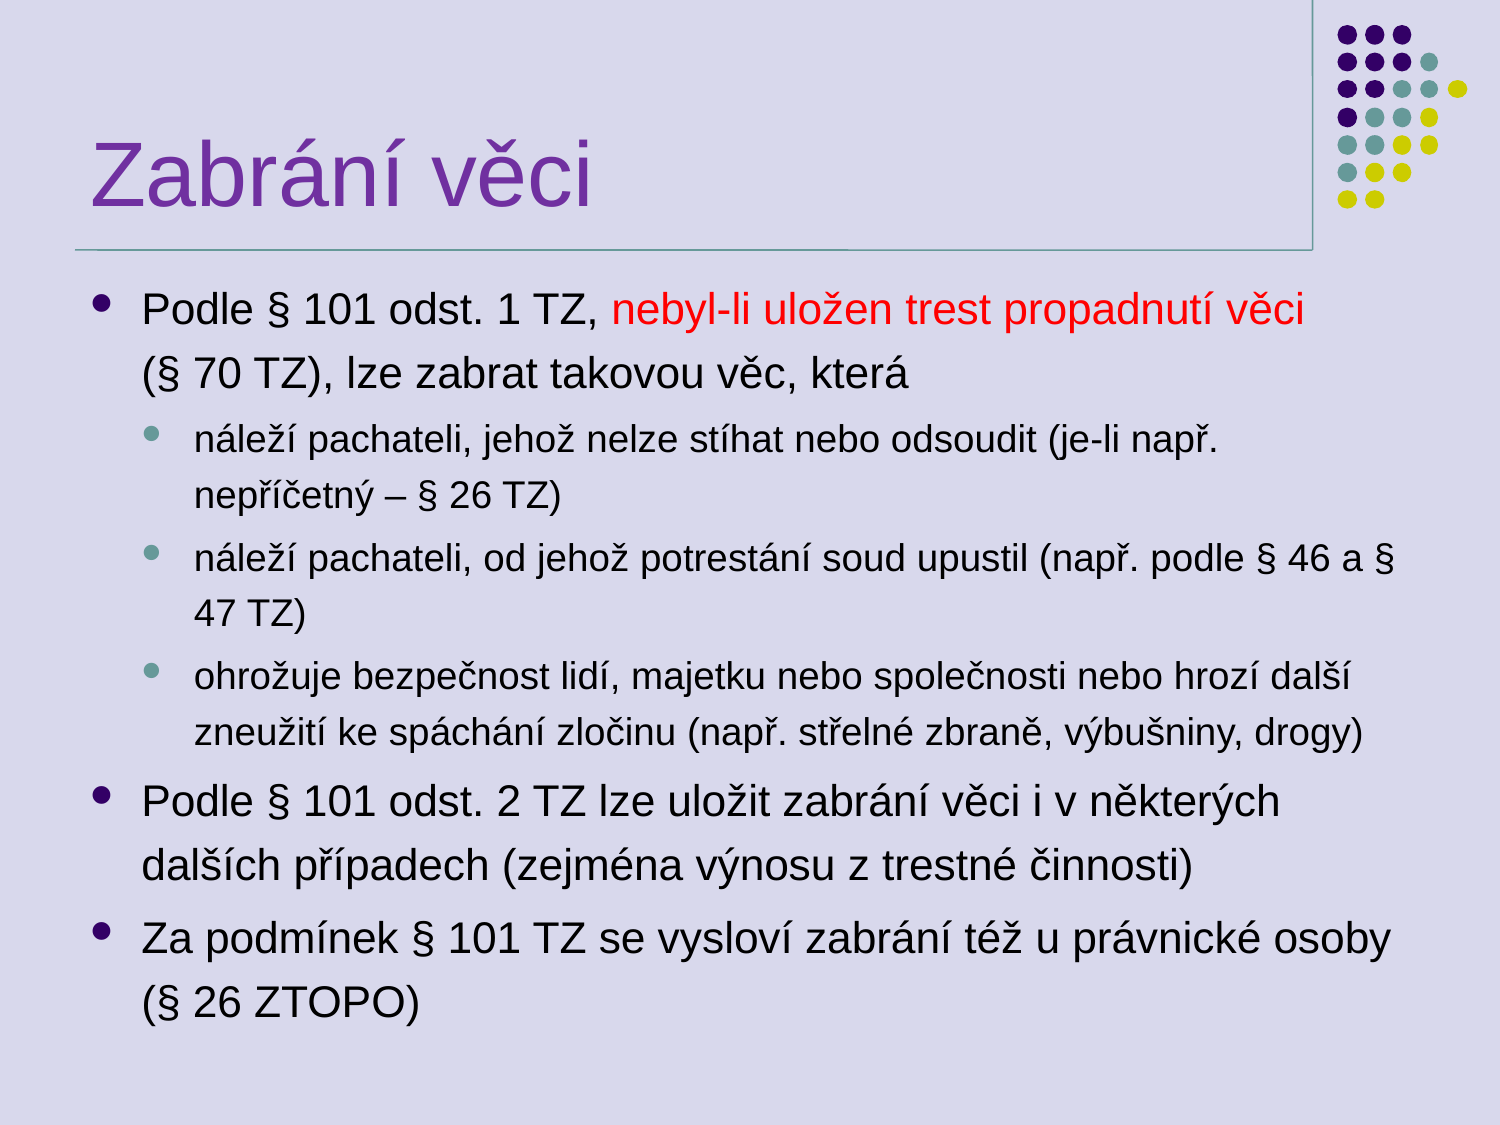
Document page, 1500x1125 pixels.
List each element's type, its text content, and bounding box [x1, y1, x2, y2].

list Podle § 101 odst. 1 TZ, nebyl-li uložen trest propadnutí věci (§ 70 TZ), lze zabrat takovou věc, která náleží pachateli, jehož nelze stíhat nebo odsoudit (je-li např. nepříčetný – § 26 TZ) náleží pachateli, od jehož potrestání soud upustil (např. podle § 46 a § 47 TZ) ohrožuje bezpečnost lidí, majetku nebo společnosti nebo hrozí další zneužití ke spáchání zločinu (např. střelné zbraně, výbušniny, drogy) Podle § 101 odst. 2 TZ lze uložit zabrání věci i v některých dalších případech (zejména výnosu z trestné činnosti) Za podmínek § 101 TZ se vysloví zabrání též u právnické osoby (§ 26 ZTOPO) [75, 262, 1425, 1035]
title Zabrání věci [75, 20, 1313, 233]
